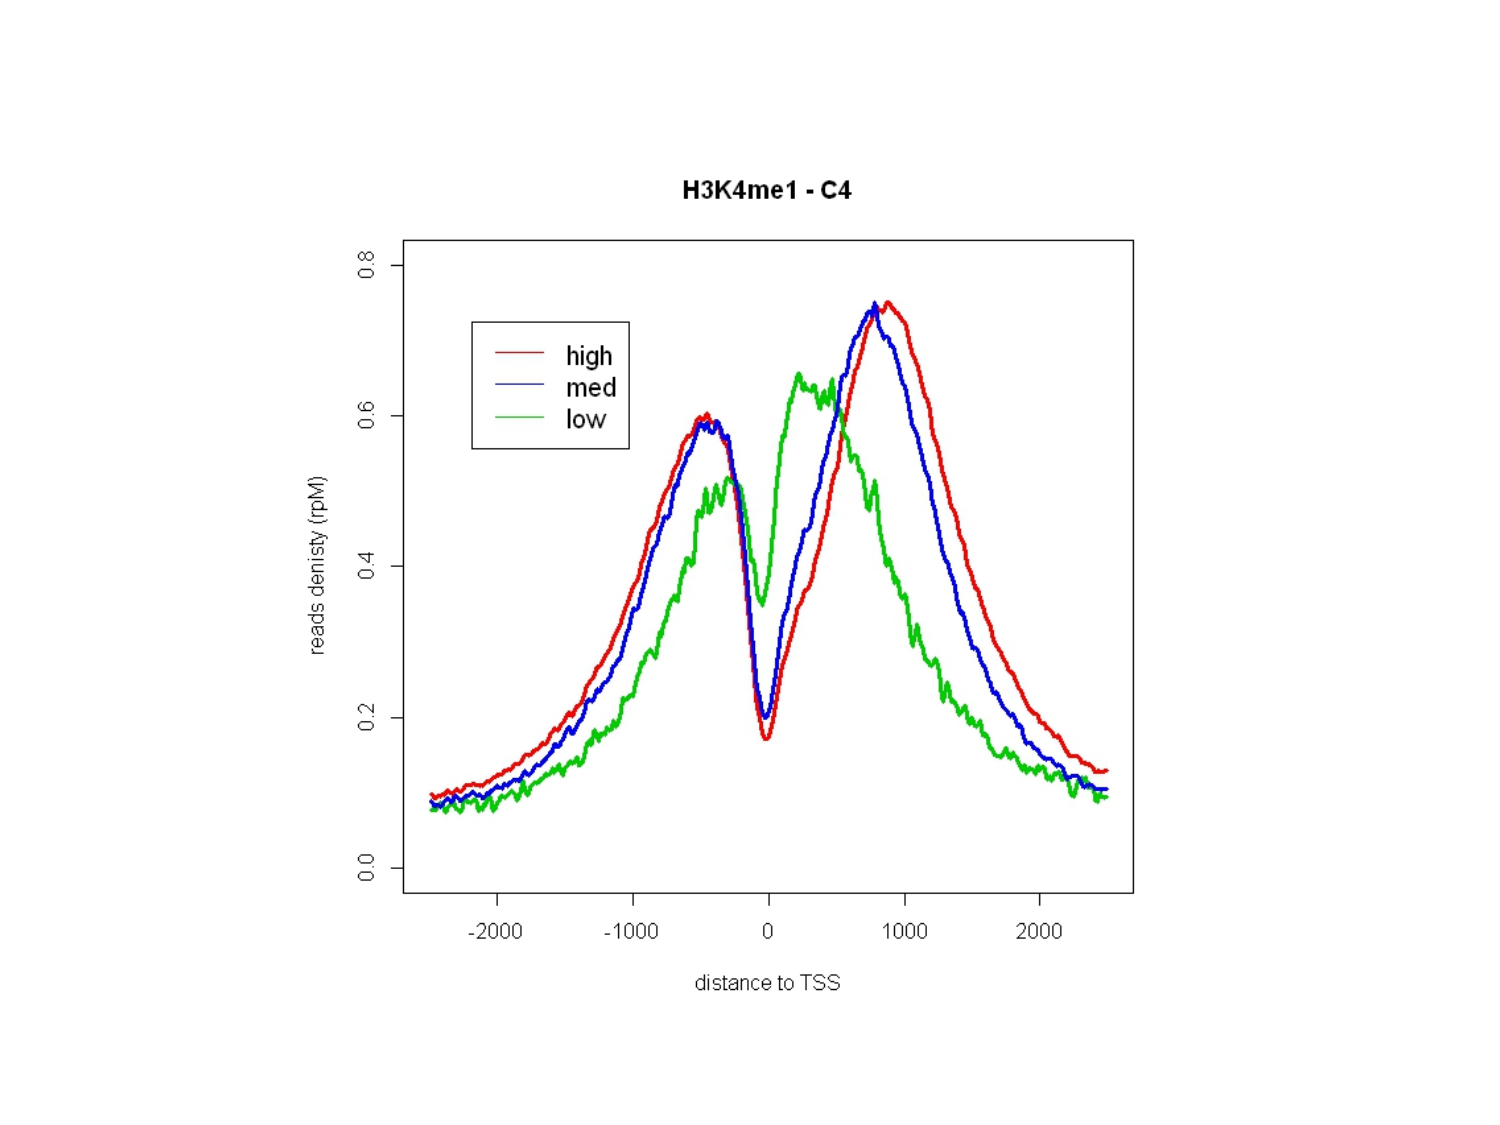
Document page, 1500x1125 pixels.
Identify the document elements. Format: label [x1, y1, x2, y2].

picture [300, 136, 1187, 1023]
